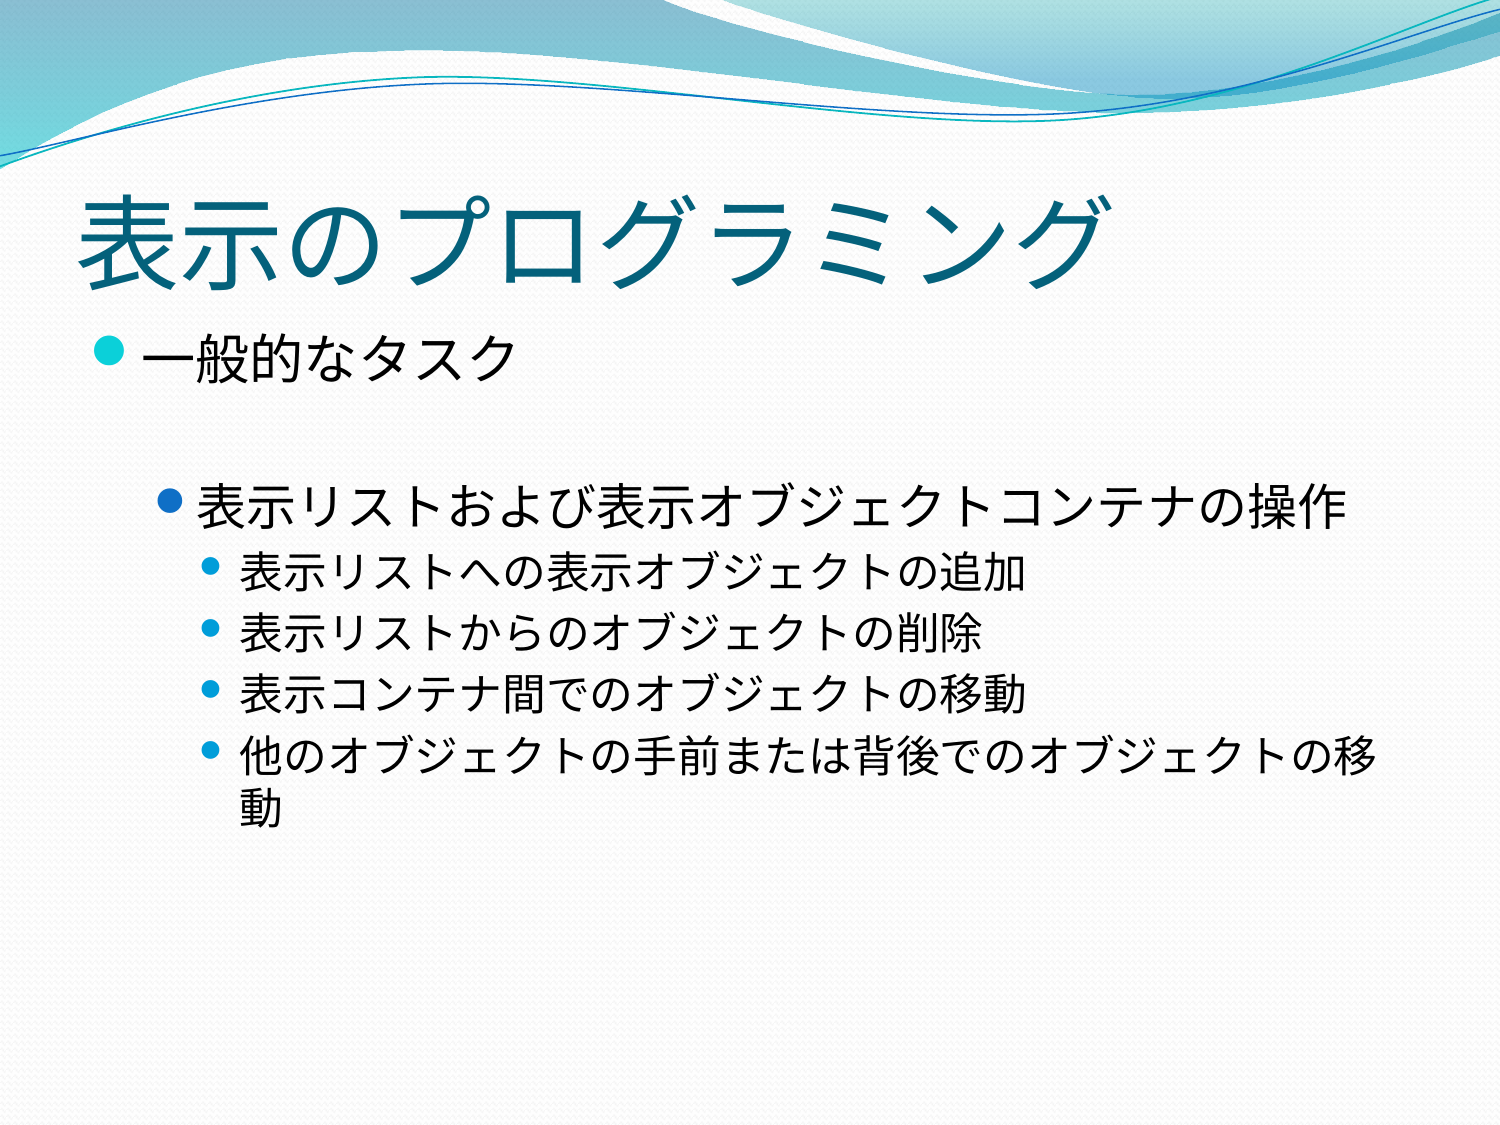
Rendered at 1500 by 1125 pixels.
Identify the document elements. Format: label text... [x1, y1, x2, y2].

title 表示のプログラミング [75, 115, 1425, 303]
list 一般的なタスク 表示リストおよび表示オブジェクトコンテナの操作 表示リストへの表示オブジェクトの追加 表示リストからのオブジェクトの削除 表示コンテナ間でのオブジェクトの移動 他のオブジェクトの手前または背後でのオブジェクトの移動 [75, 317, 1425, 1038]
